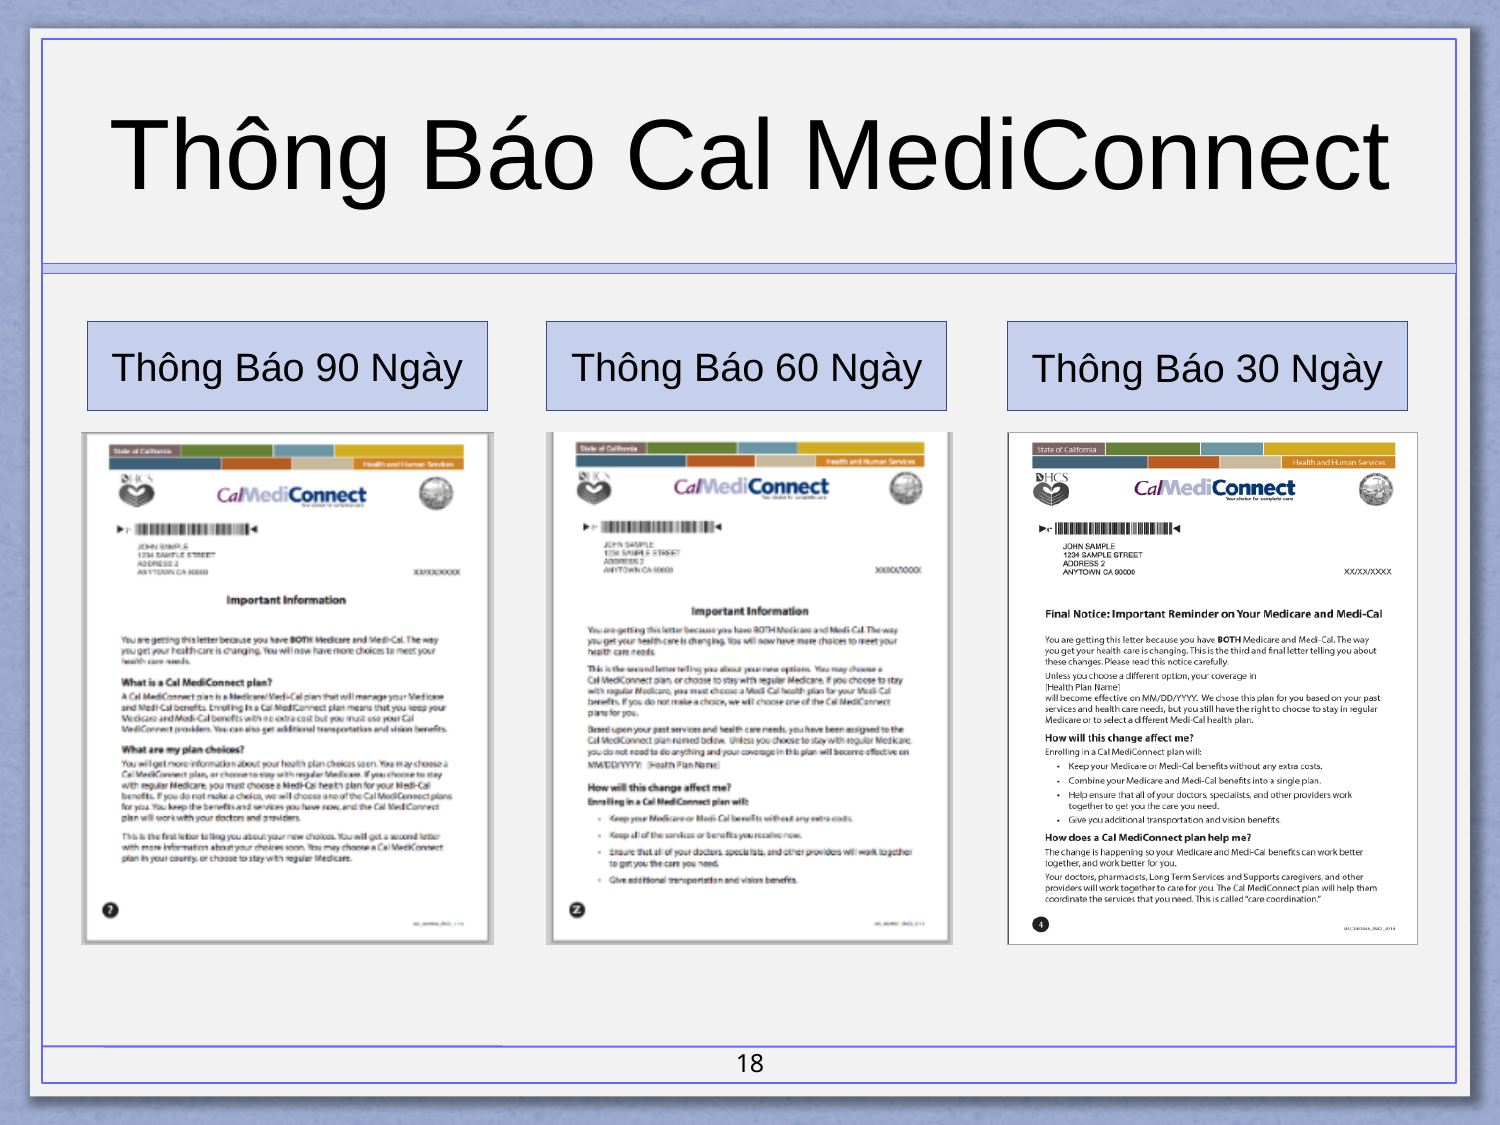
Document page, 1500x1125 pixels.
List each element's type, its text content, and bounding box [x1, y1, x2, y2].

title Thông Báo Cal MediConnect [44, 40, 1457, 260]
picture [546, 432, 953, 945]
list Thông Báo 90 Ngày [87, 321, 488, 411]
text_box Thông Báo 30 Ngày [1007, 321, 1408, 411]
picture [81, 432, 495, 945]
slide_number 18 [687, 1042, 813, 1088]
text_box Thông Báo 60 Ngày [546, 321, 947, 411]
picture [1007, 432, 1419, 945]
